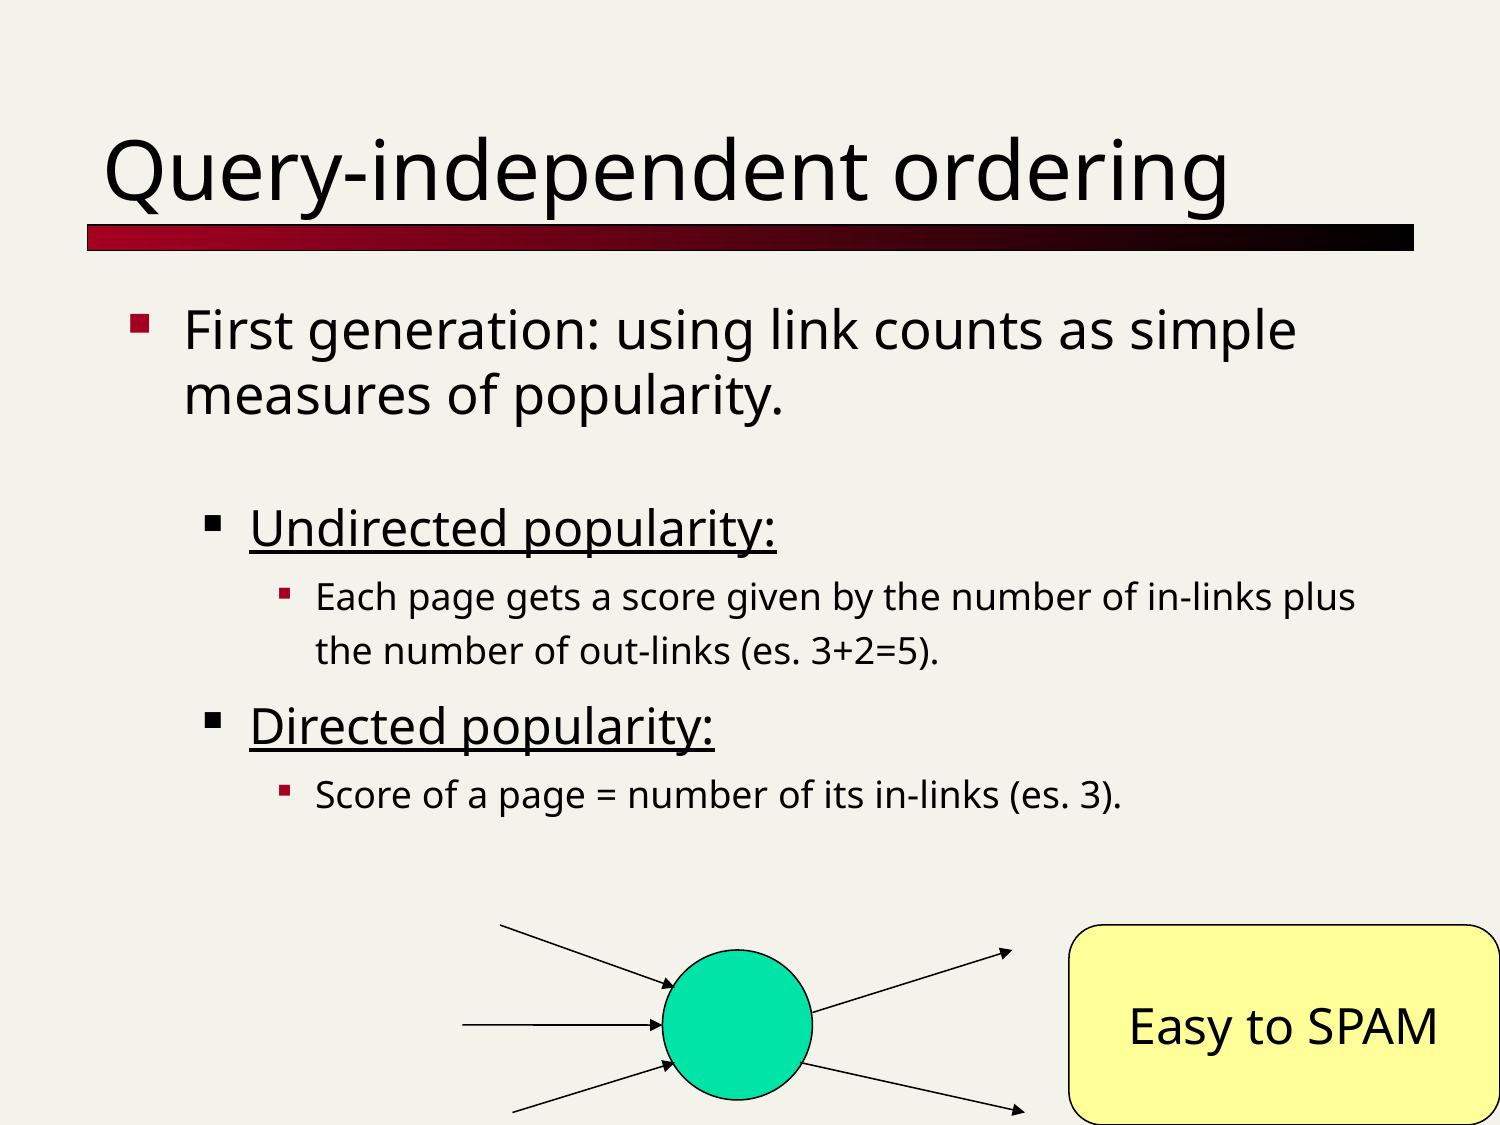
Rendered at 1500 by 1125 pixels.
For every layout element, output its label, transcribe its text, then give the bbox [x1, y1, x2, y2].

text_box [462, 924, 1026, 1113]
title Query-independent ordering [87, 62, 1413, 225]
list First generation: using link counts as simple measures of popularity. Undirected popularity: Each page gets a score given by the number of in-links plus the number of out-links (es. 3+2=5). Directed popularity: Score of a page = number of its in-links (es. 3). [112, 287, 1388, 963]
text_box Easy to SPAM [1068, 924, 1500, 1125]
